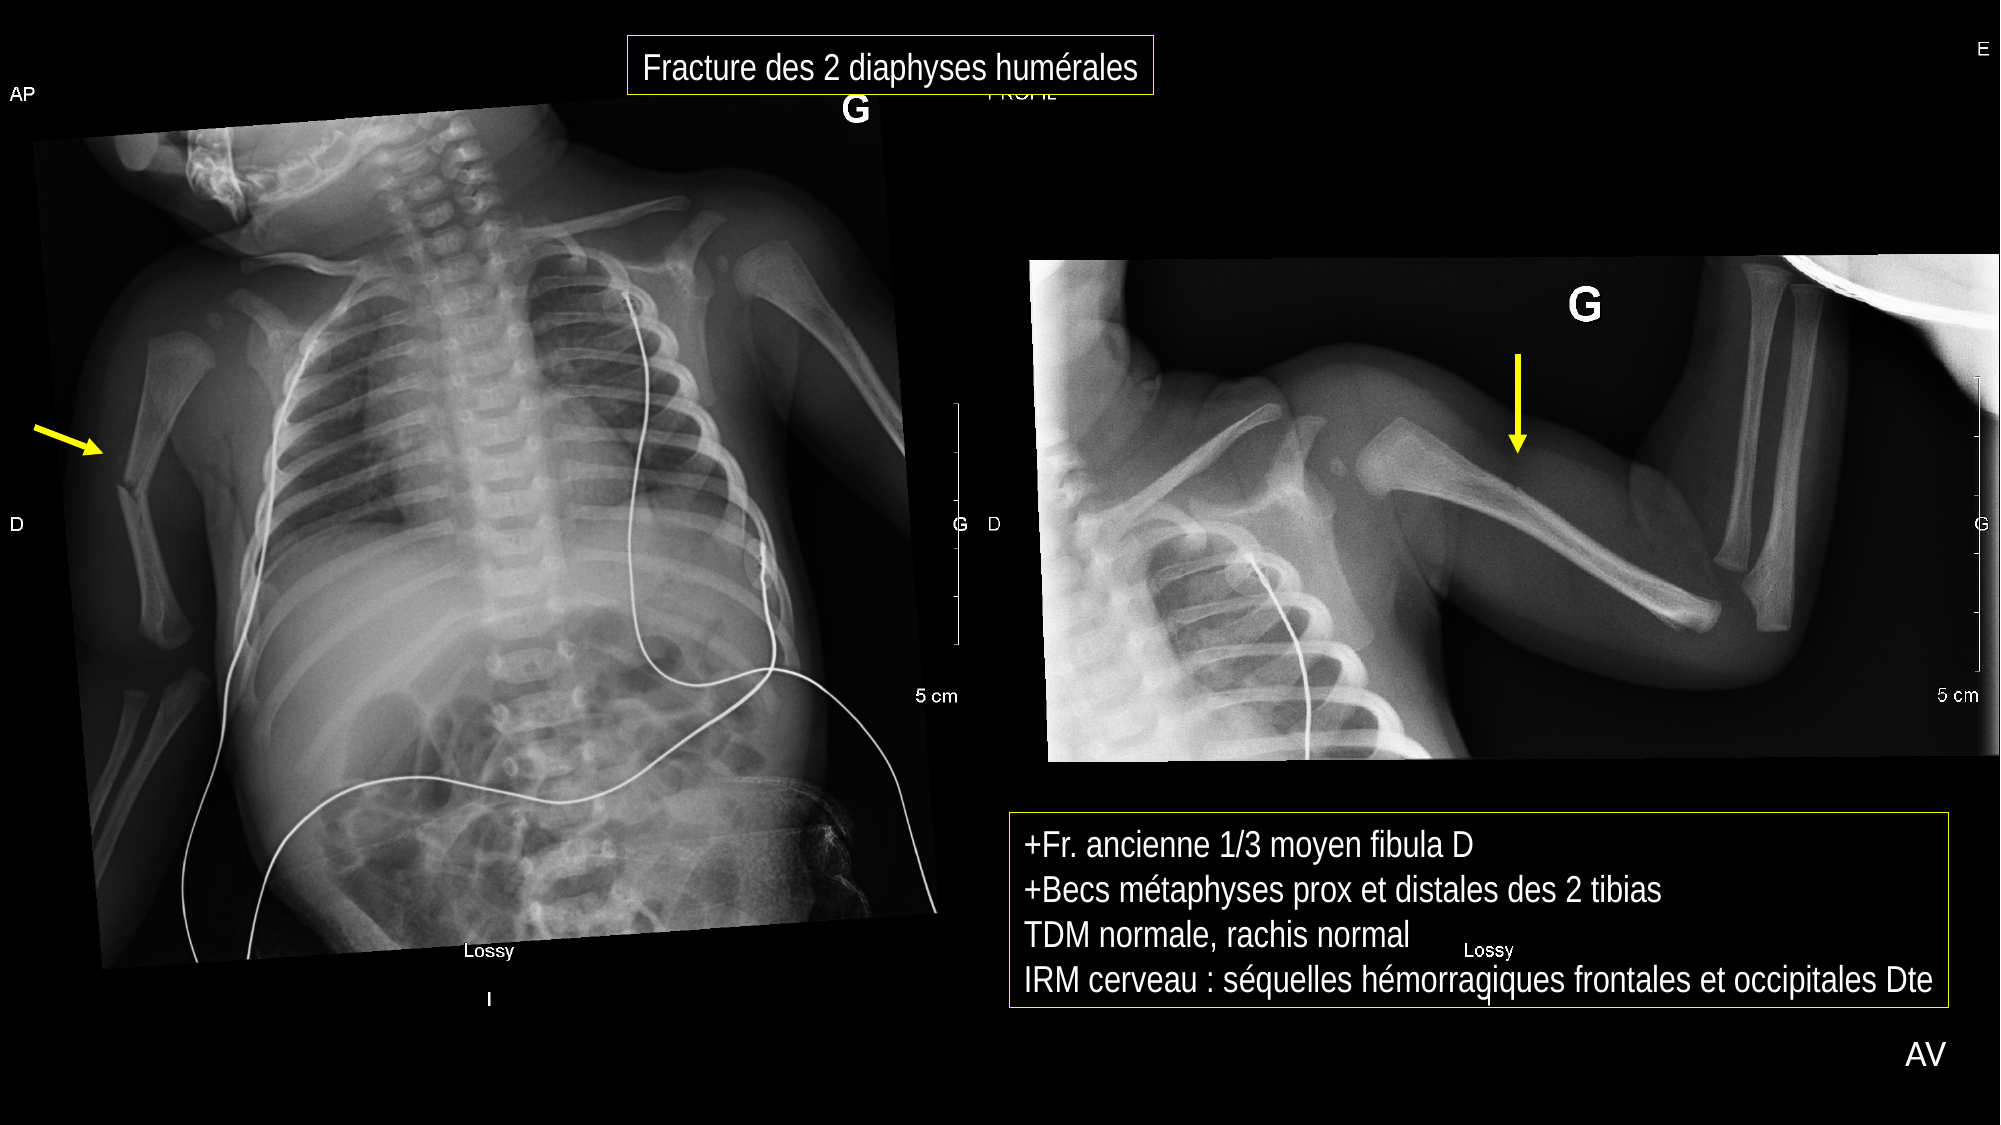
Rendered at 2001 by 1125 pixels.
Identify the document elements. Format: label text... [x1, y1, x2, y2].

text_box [0, 38, 2000, 1010]
text_box AV [1890, 1021, 1962, 1081]
